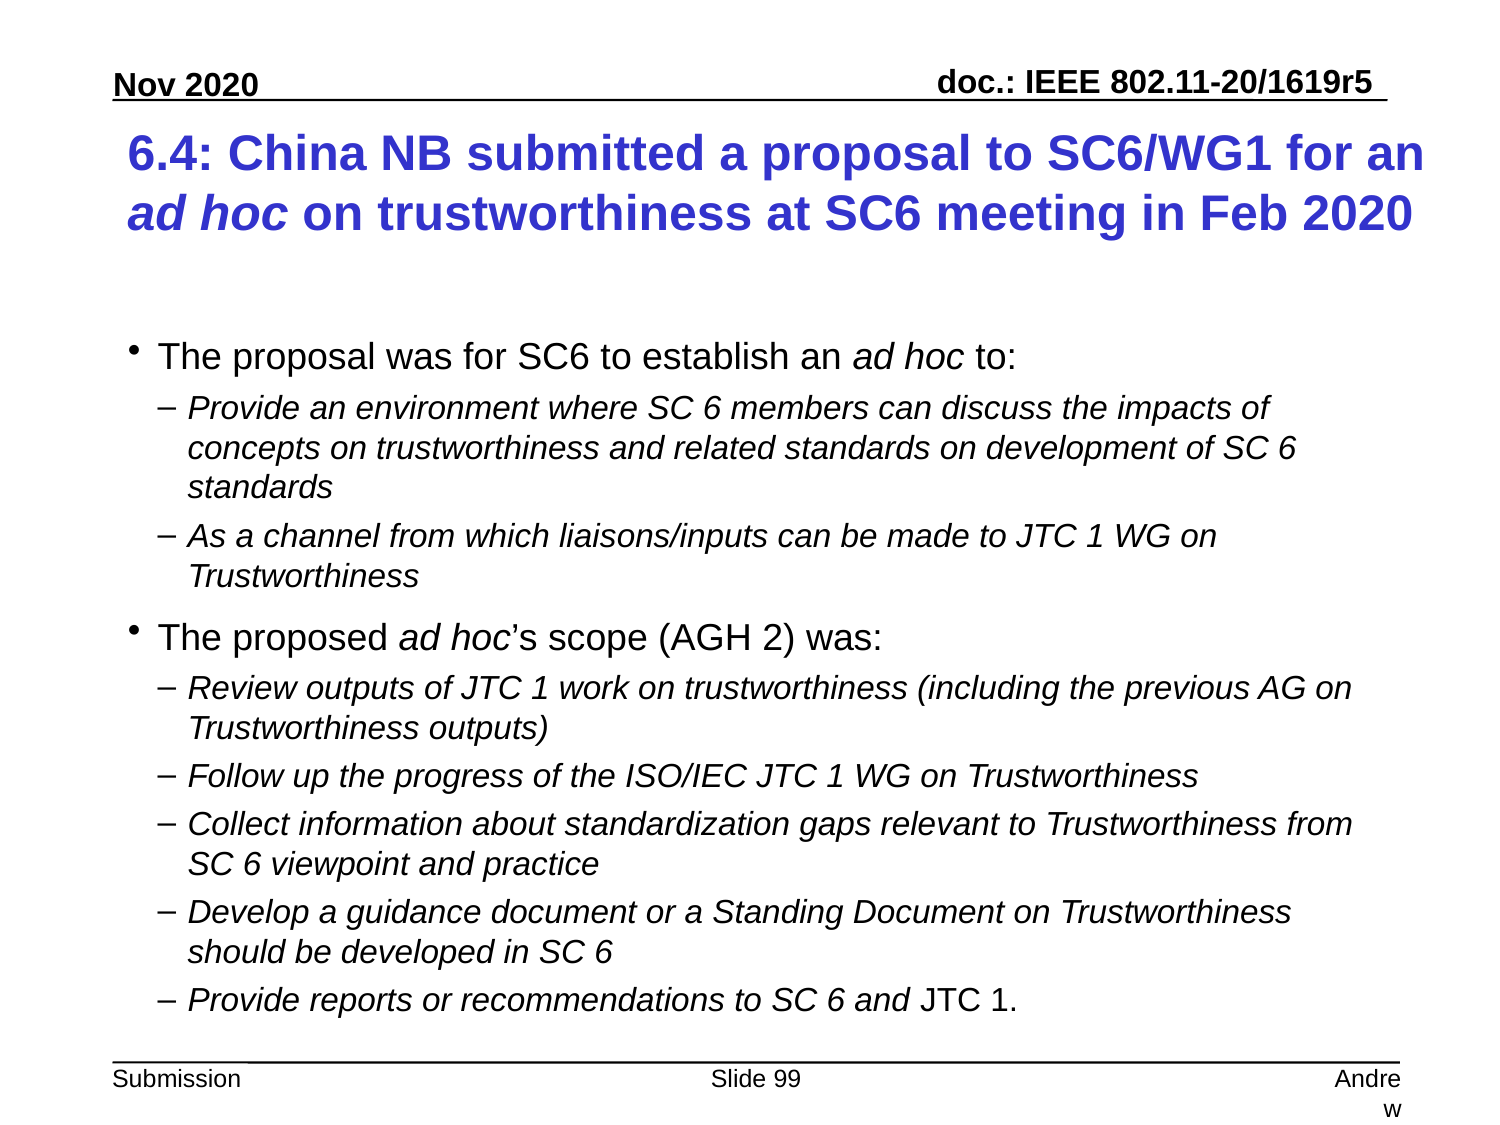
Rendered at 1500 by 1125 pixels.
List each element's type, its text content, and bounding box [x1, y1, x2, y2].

list The proposal was for SC6 to establish an ad hoc to: Provide an environment where SC 6 members can discuss the impacts of concepts on trustworthiness and related standards on development of SC 6 standards As a channel from which liaisons/inputs can be made to JTC 1 WG on Trustworthiness The proposed ad hoc’s scope (AGH 2) was: Review outputs of JTC 1 work on trustworthiness (including the previous AG on Trustworthiness outputs) Follow up the progress of the ISO/IEC JTC 1 WG on Trustworthiness Collect information about standardization gaps relevant to Trustworthiness from SC 6 viewpoint and practice Develop a guidance document or a Standing Document on Trustworthiness should be developed in SC 6 Provide reports or recommendations to SC 6 and JTC 1. [112, 324, 1388, 1000]
slide_number Slide 99 [709, 1061, 803, 1093]
title 6.4: China NB submitted a proposal to SC6/WG1 for an ad hoc on trustworthiness at SC6 meeting in Feb 2020 [112, 112, 1475, 288]
footer Andrew Myles, Cisco [1320, 1061, 1402, 1093]
